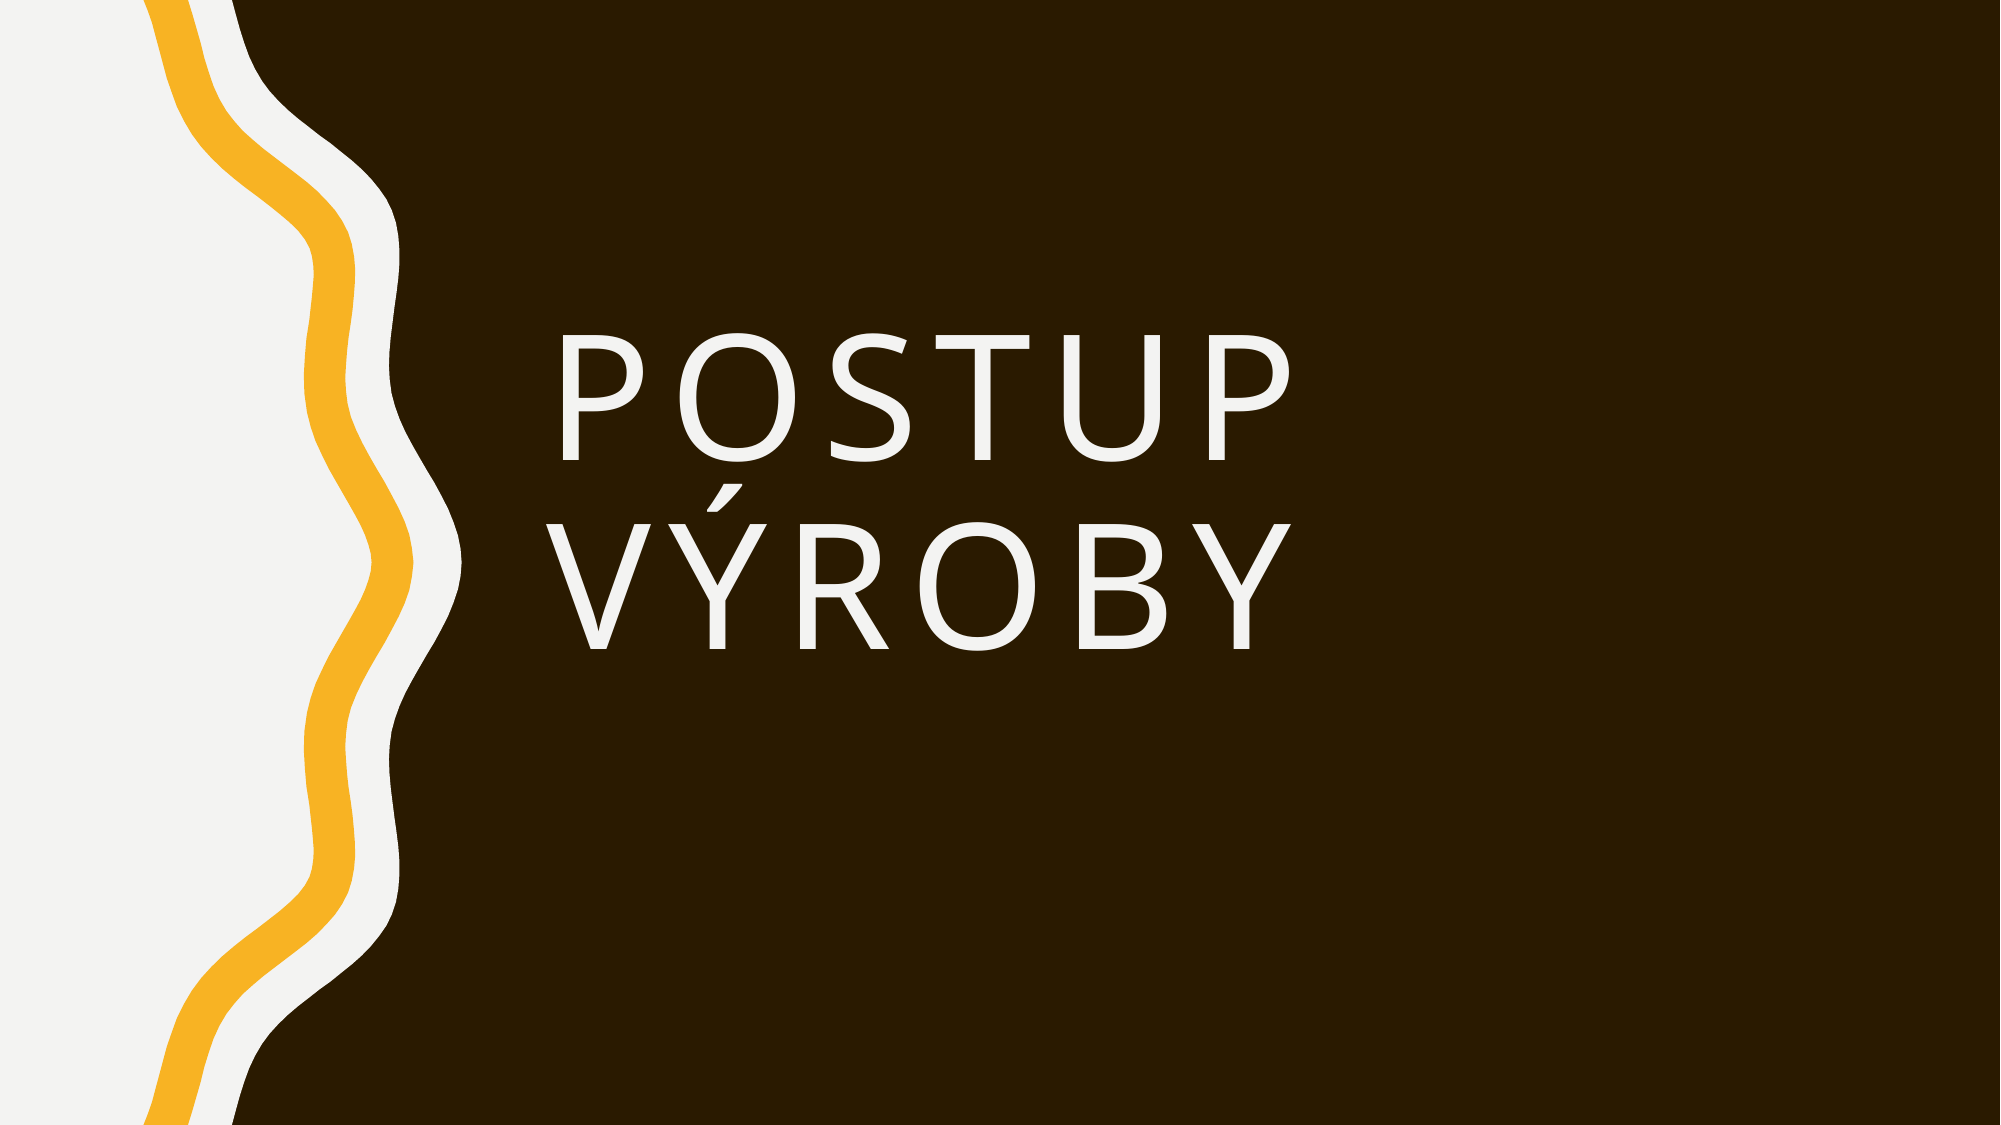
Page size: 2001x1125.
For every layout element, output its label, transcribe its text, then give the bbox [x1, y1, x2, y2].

title Postup výroby [531, 27, 1875, 695]
